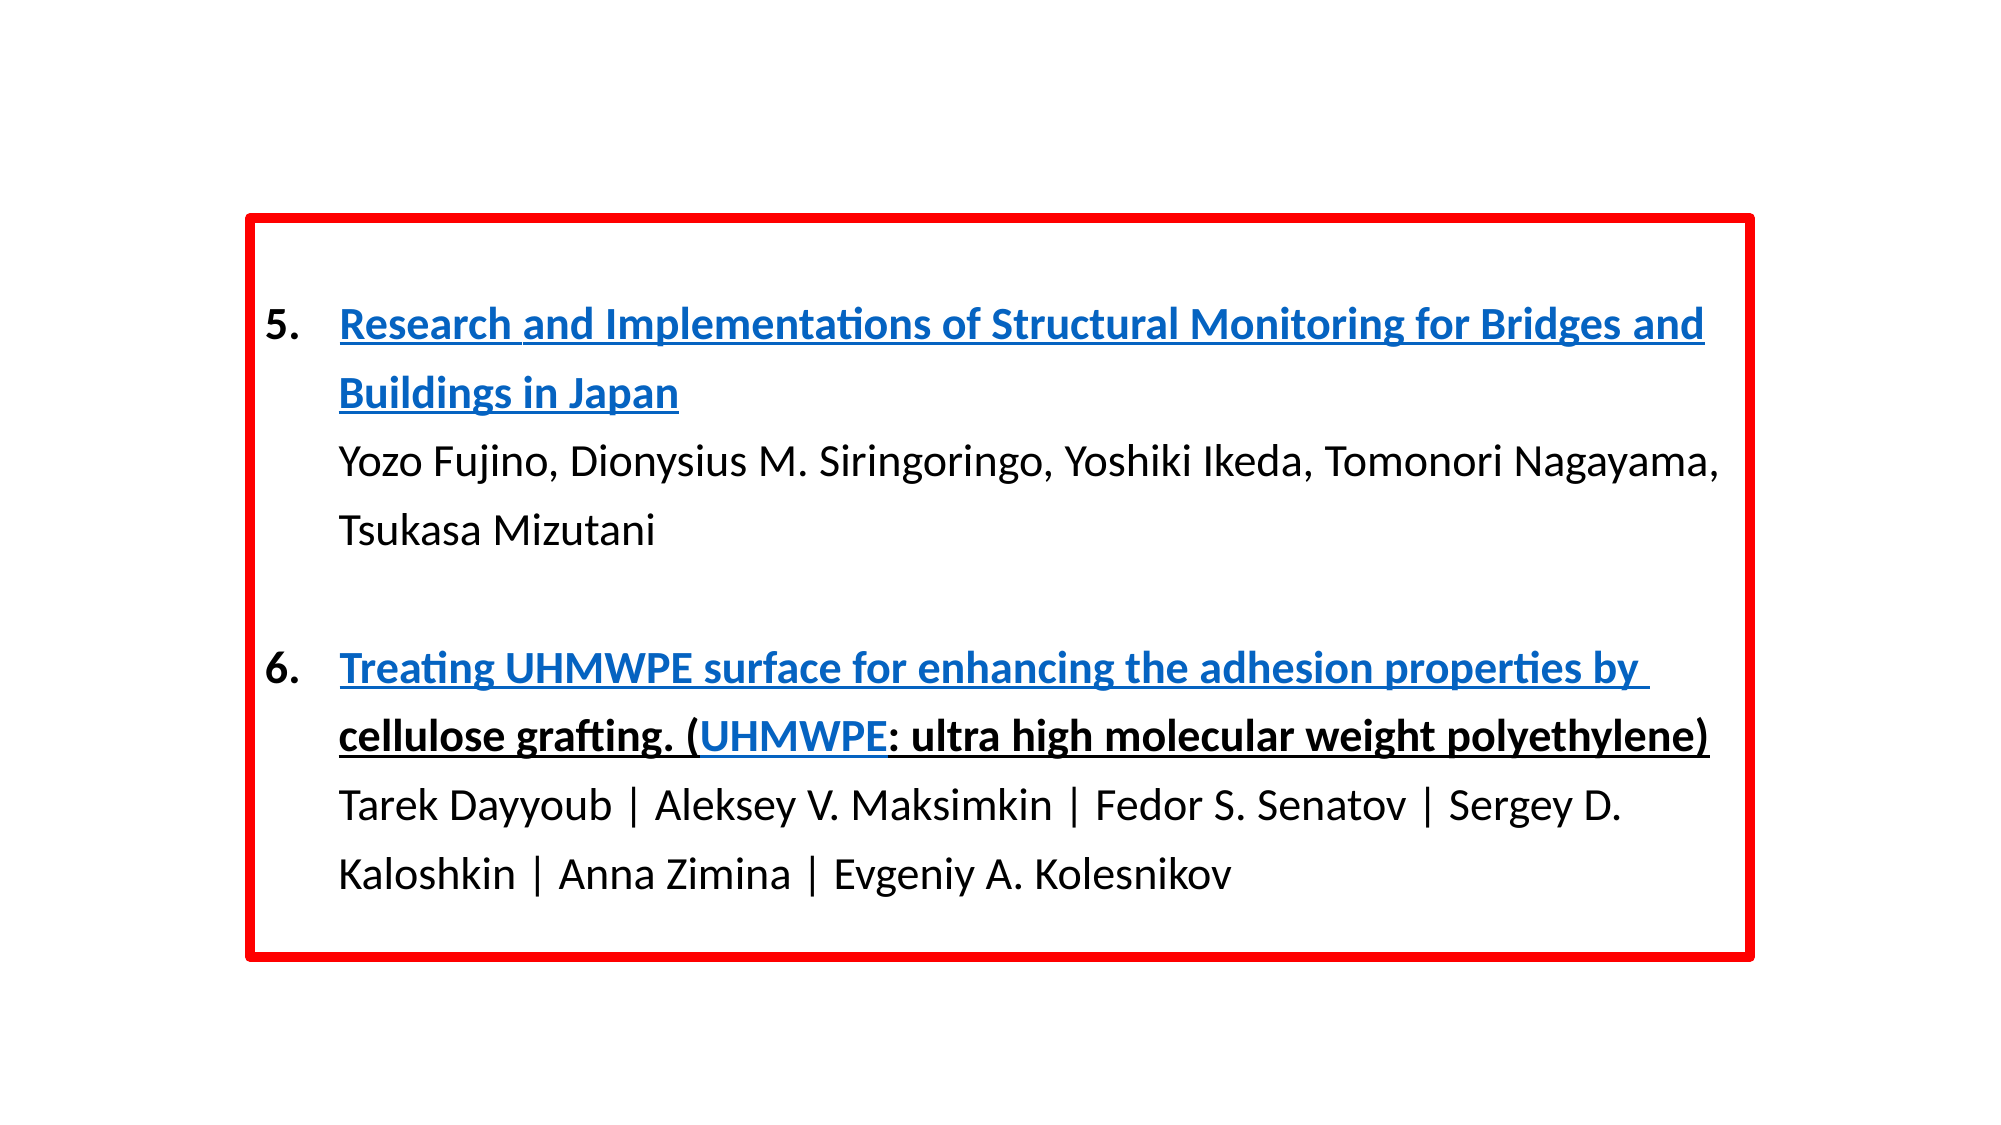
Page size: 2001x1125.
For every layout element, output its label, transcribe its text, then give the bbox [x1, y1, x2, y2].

subtitle Research and Implementations of Structural Monitoring for Bridges and Buildings in Japan Yozo Fujino, Dionysius M. Siringoringo, Yoshiki Ikeda, Tomonori Nagayama, Tsukasa Mizutani Treating UHMWPE surface for enhancing the adhesion properties by cellulose grafting. (UHMWPE: ultra high molecular weight polyethylene) Tarek Dayyoub | Aleksey V. Maksimkin | Fedor S. Senatov | Sergey D. Kaloshkin | Anna Zimina | Evgeniy A. Kolesnikov [249, 217, 1750, 958]
